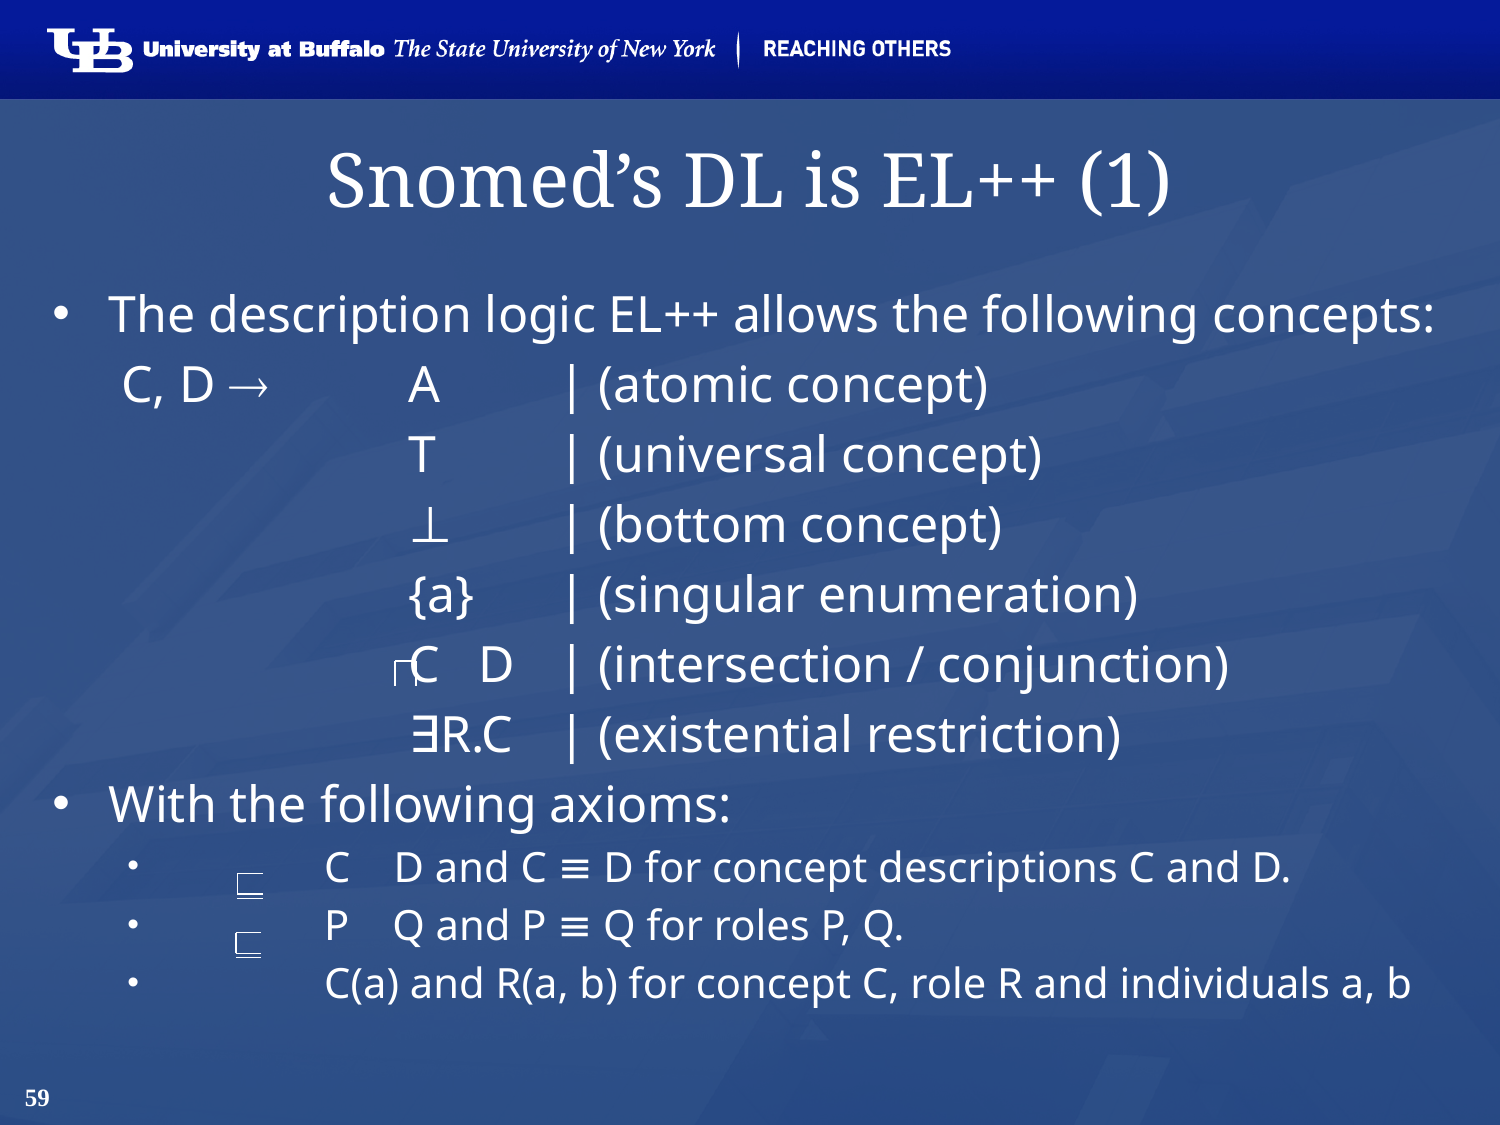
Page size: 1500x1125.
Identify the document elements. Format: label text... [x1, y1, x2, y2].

title Snomed’s DL is EL++ (1) [37, 125, 1463, 250]
list The description logic EL++ allows the following concepts: C, D  A | (atomic concept) T | (universal concept) ⊥ | (bottom concept) {a} | (singular enumeration) C D | (intersection / conjunction) ∃R.C | (existential restriction) With the following axioms: C D and C ≡ D for concept descriptions C and D. P Q and P ≡ Q for roles P, Q. C(a) and R(a, b) for concept C, role R and individuals a, b [37, 275, 1463, 1088]
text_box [237, 873, 263, 899]
picture [0, 0, 1500, 99]
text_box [392, 662, 419, 685]
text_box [235, 932, 262, 958]
slide_number 59 [0, 1062, 50, 1112]
